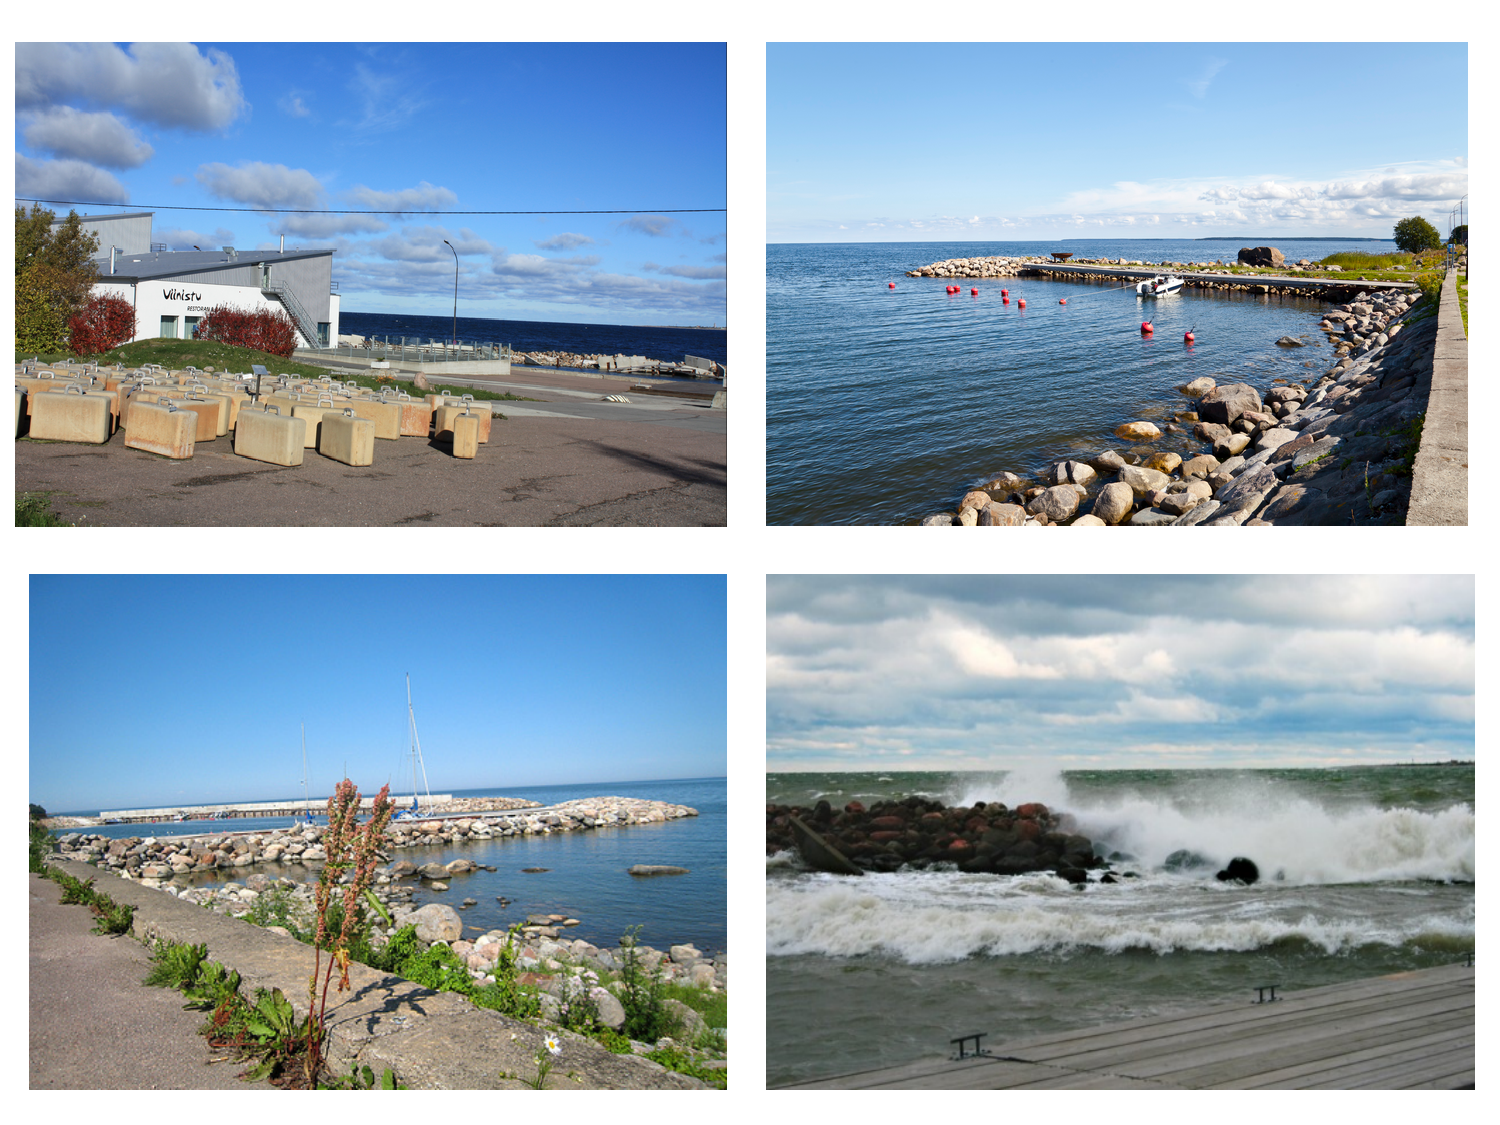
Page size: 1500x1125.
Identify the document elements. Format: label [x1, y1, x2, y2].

picture [766, 42, 1468, 526]
picture [15, 42, 727, 528]
picture [29, 574, 727, 1090]
picture [766, 574, 1475, 1090]
